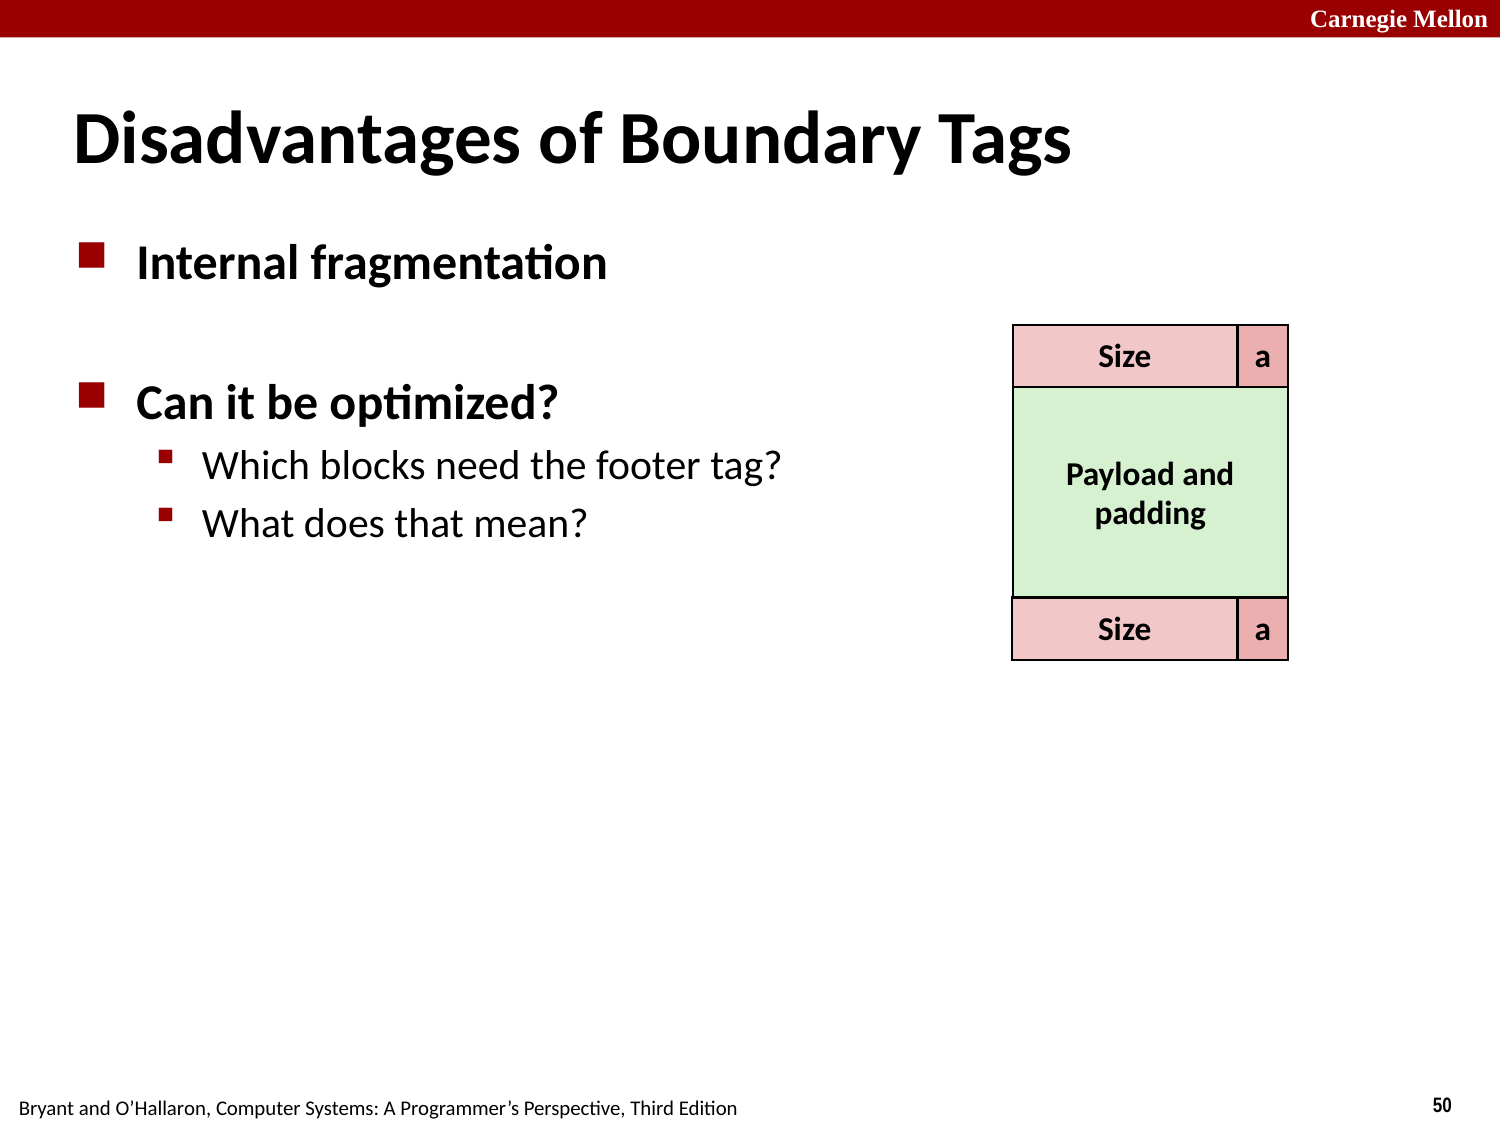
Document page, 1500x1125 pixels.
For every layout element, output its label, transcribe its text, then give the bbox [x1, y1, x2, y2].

title Disadvantages of Boundary Tags [58, 71, 1305, 197]
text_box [1012, 324, 1288, 661]
list Internal fragmentation Can it be optimized? Which blocks need the footer tag? What does that mean? [64, 221, 1361, 1038]
